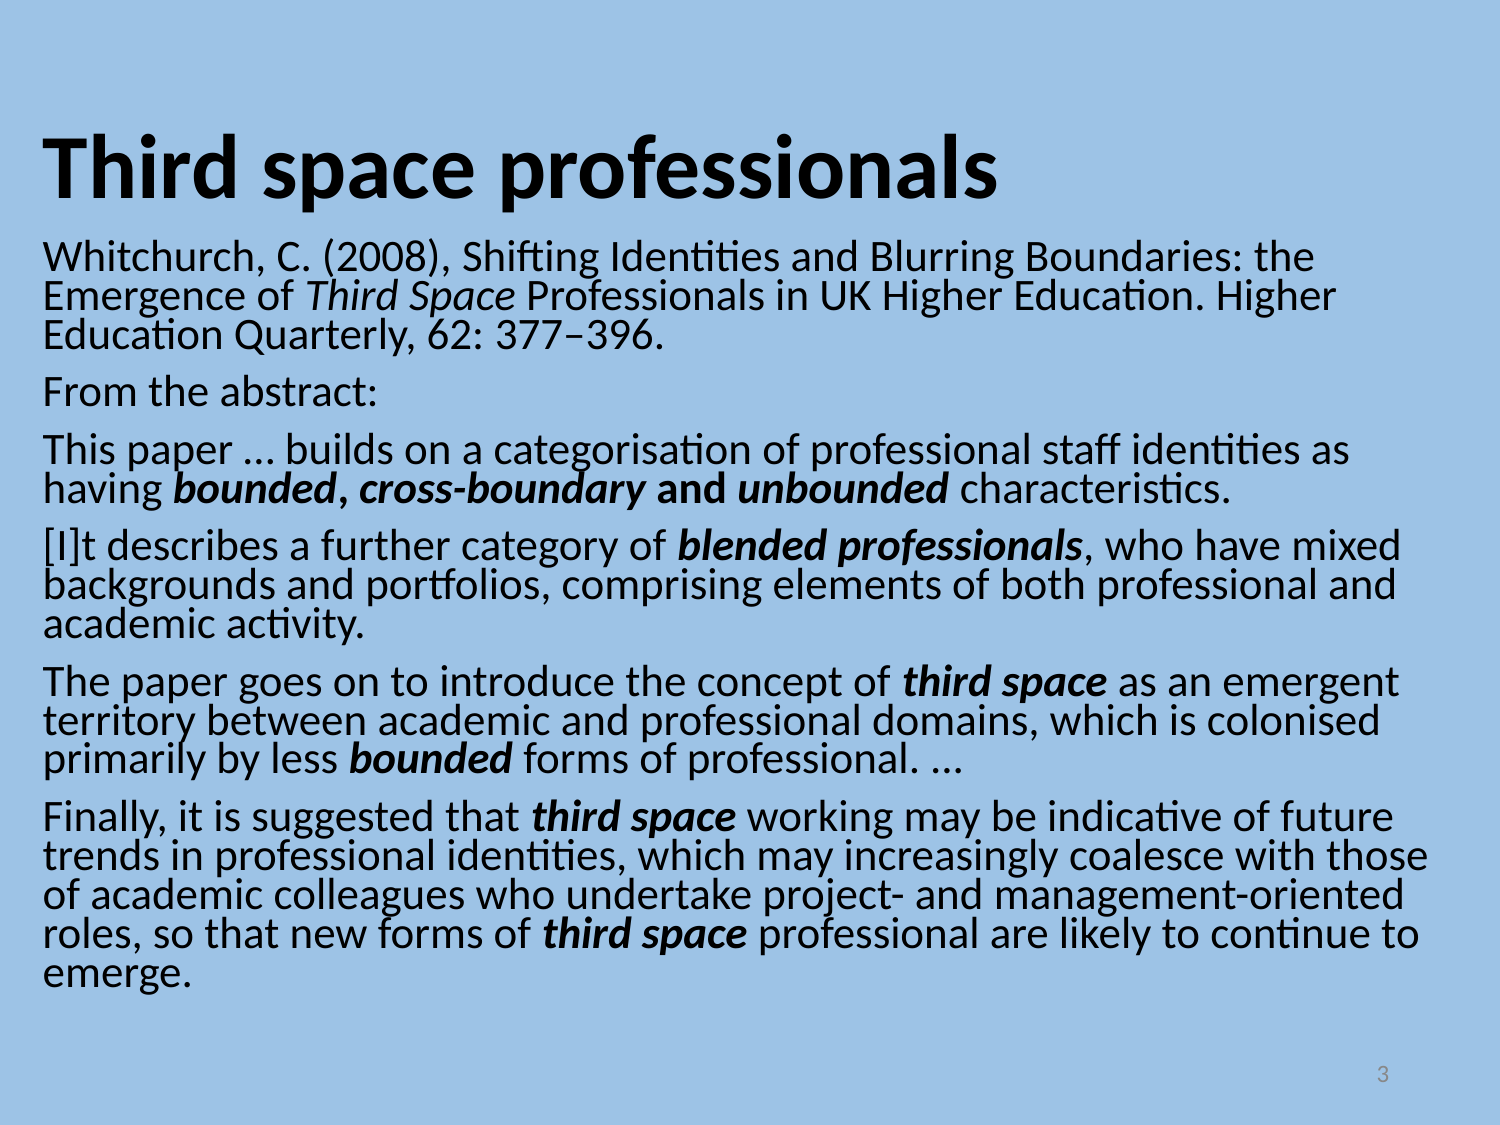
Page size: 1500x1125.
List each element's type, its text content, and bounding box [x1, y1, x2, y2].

list Whitchurch, C. (2008), Shifting Identities and Blurring Boundaries: the Emergence of Third Space Professionals in UK Higher Education. Higher Education Quarterly, 62: 377–396. From the abstract: This paper … builds on a categorisation of professional staff identities as having bounded, cross-boundary and unbounded characteristics. [I]t describes a further category of blended professionals, who have mixed backgrounds and portfolios, comprising elements of both professional and academic activity. The paper goes on to introduce the concept of third space as an emergent territory between academic and professional domains, which is colonised primarily by less bounded forms of professional. ... Finally, it is suggested that third space working may be indicative of future trends in professional identities, which may increasingly coalesce with those of academic colleagues who undertake project- and management-oriented roles, so that new forms of third space professional are likely to continue to emerge. [34, 232, 1470, 1096]
slide_number 3 [1353, 1050, 1398, 1096]
title Third space professionals [34, 59, 1330, 232]
